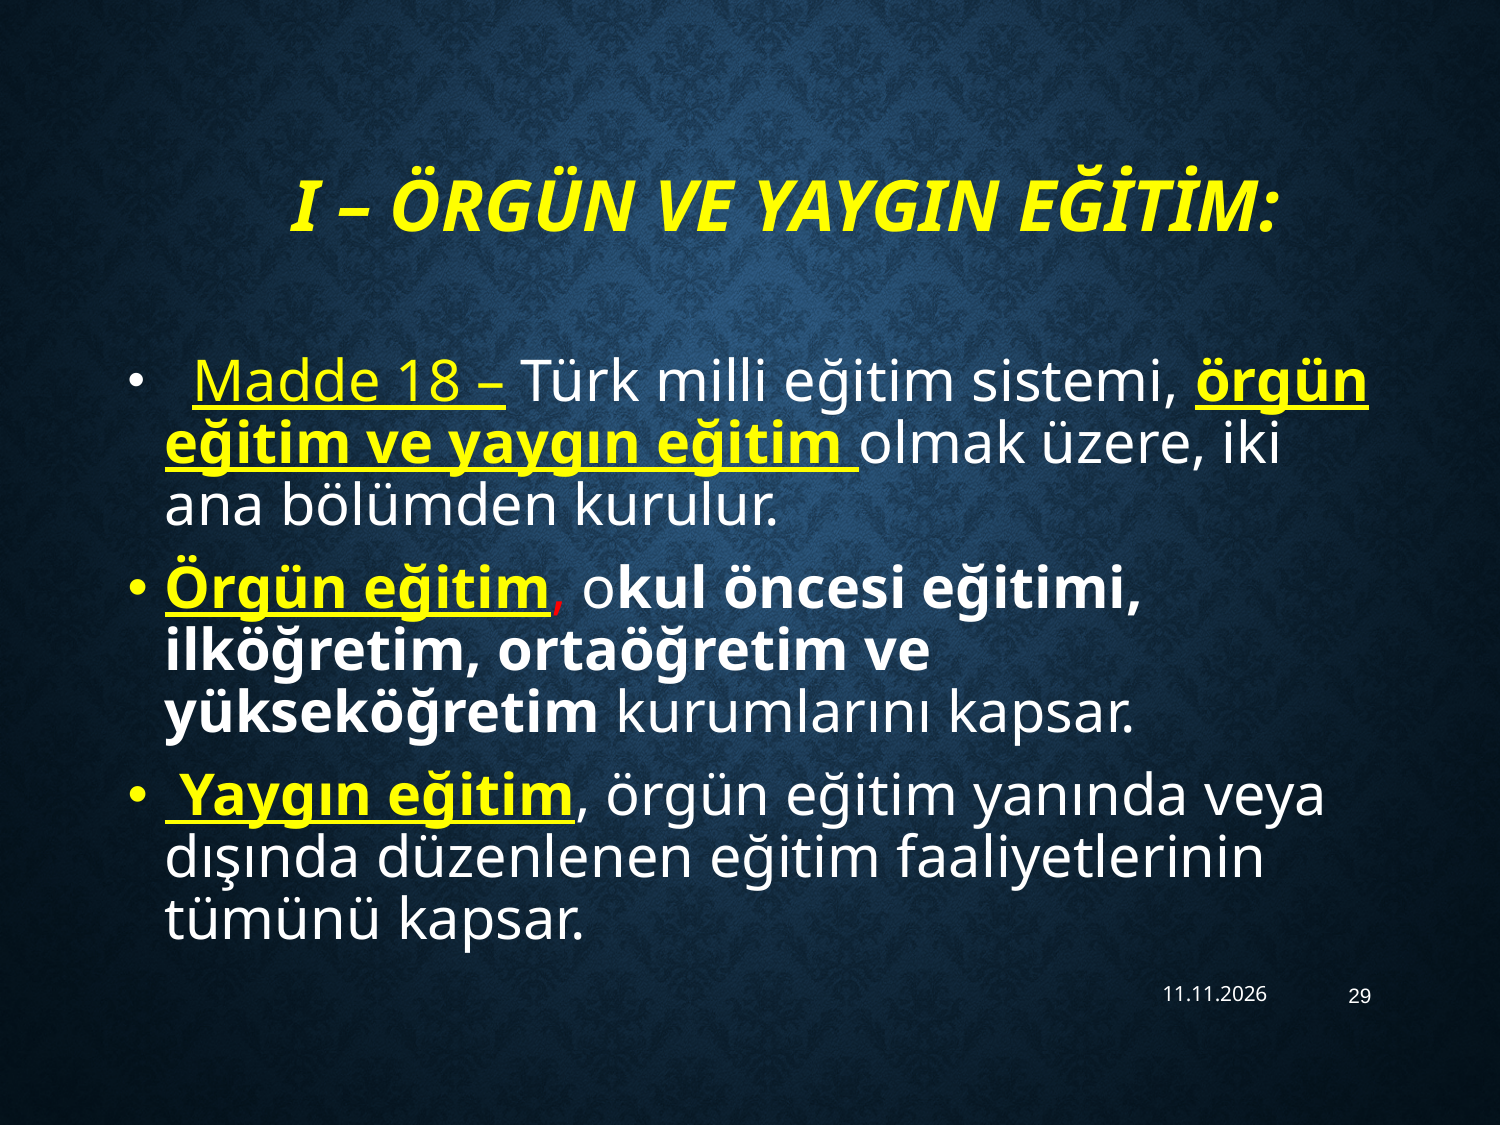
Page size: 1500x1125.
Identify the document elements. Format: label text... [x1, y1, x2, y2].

title I – Örgün ve yaygın eğitim: [112, 99, 1387, 318]
list Madde 18 – Türk milli eğitim sistemi, örgün eğitim ve yaygın eğitim olmak üzere, iki ana bölümden kurulur. Örgün eğitim, okul öncesi eğitimi, ilköğretim, ortaöğretim ve yükseköğretim kurumlarını kapsar. Yaygın eğitim, örgün eğitim yanında veya dışında düzenlenen eğitim faaliyetlerinin tümünü kapsar. [112, 343, 1387, 966]
slide_number 29 [1293, 965, 1387, 1025]
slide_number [944, 965, 1283, 1025]
